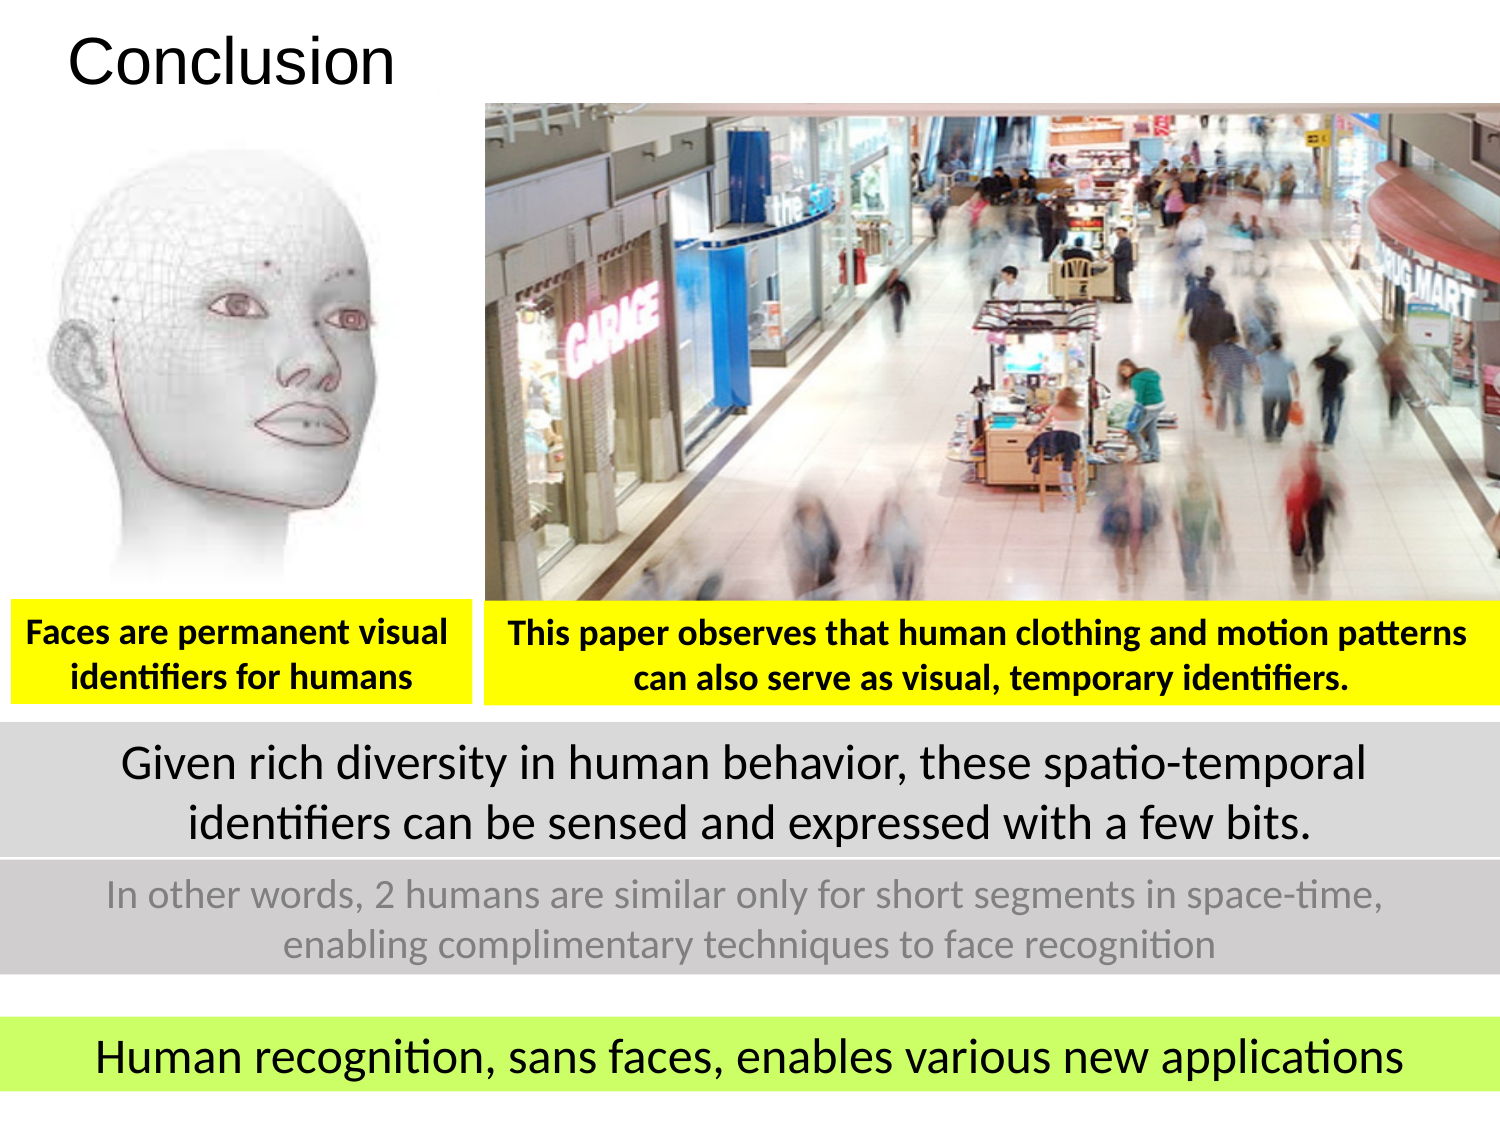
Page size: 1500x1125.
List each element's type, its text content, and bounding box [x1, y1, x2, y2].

text_box In other words, 2 humans are similar only for short segments in space-time, enabling complimentary techniques to face recognition [0, 859, 1500, 975]
picture [485, 103, 1500, 623]
text_box Human recognition, sans faces, enables various new applications [0, 1016, 1500, 1092]
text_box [0, 75, 484, 628]
title Conclusion [52, 20, 1500, 105]
text_box This paper observes that human clothing and motion patterns can also serve as visual, temporary identifiers. [484, 600, 1500, 706]
text_box Faces are permanent visual identifiers for humans [11, 628, 473, 704]
text_box Given rich diversity in human behavior, these spatio-temporal identifiers can be sensed and expressed with a few bits. [0, 722, 1500, 857]
